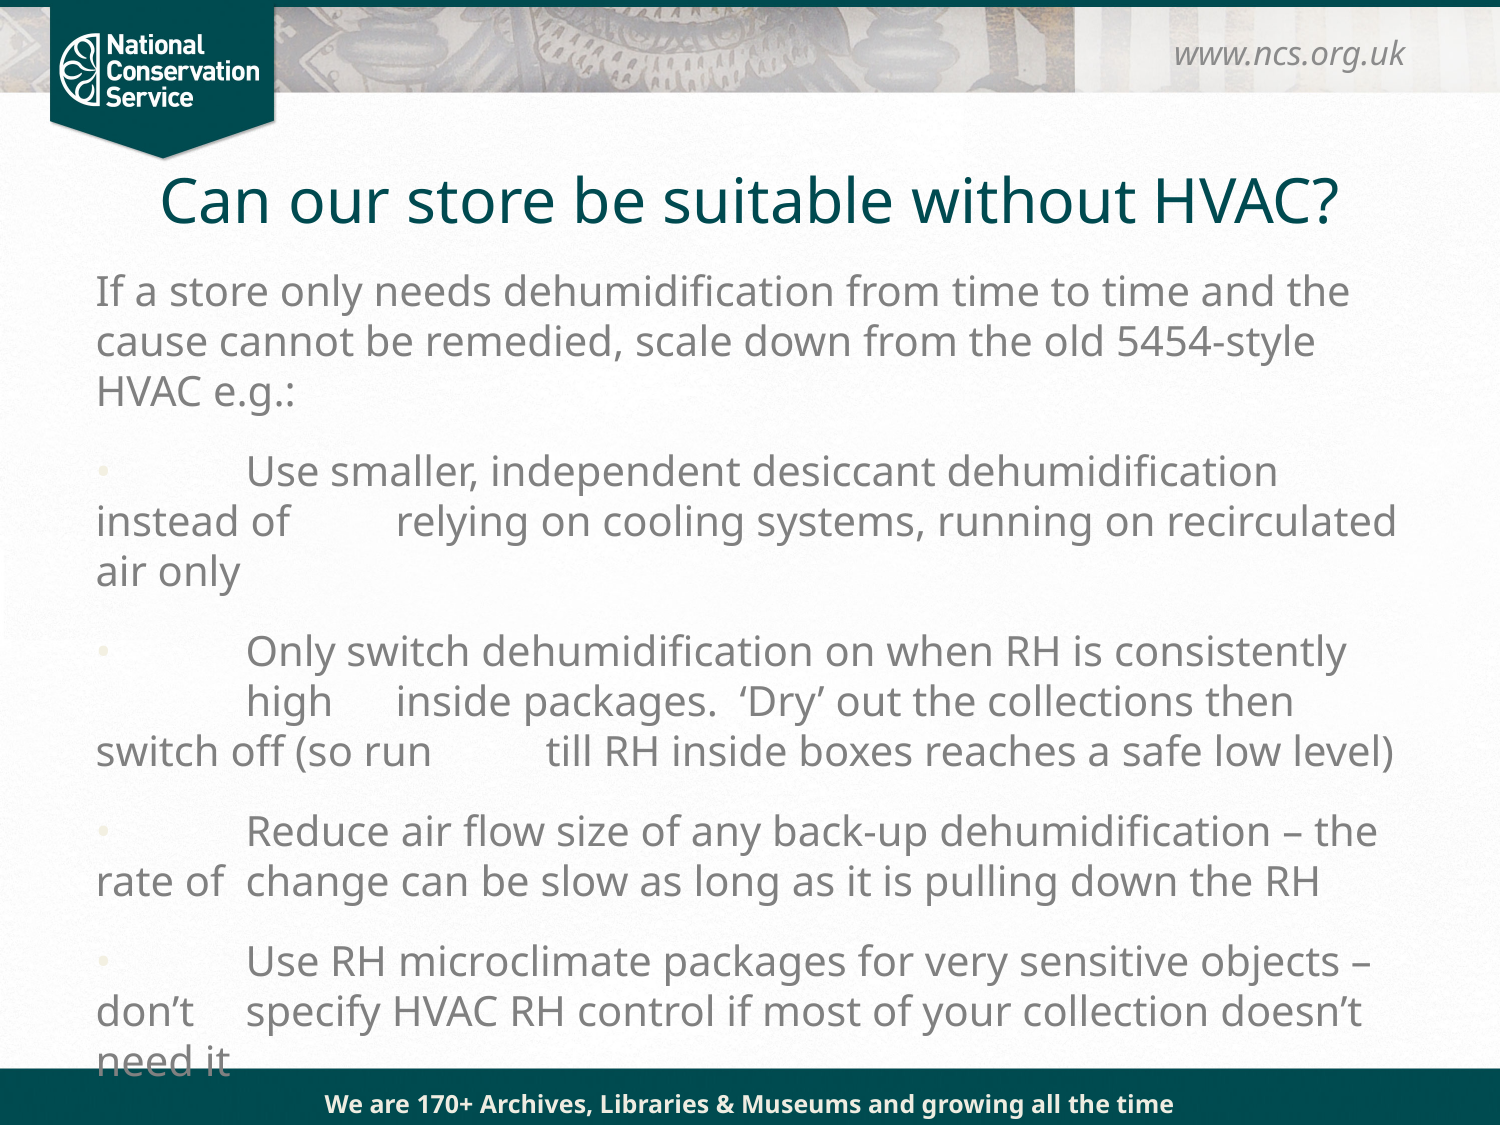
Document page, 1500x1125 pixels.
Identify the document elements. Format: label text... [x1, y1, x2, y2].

title Can our store be suitable without HVAC? [80, 145, 1420, 254]
picture [0, 0, 1500, 1125]
slide_number www.ncs.org.uk [1079, 21, 1500, 82]
text_box If a store only needs dehumidification from time to time and the cause cannot be remedied, scale down from the old 5454-style HVAC e.g.: • Use smaller, independent desiccant dehumidification instead of relying on cooling systems, running on recirculated air only • Only switch dehumidification on when RH is consistently high inside packages. ‘Dry’ out the collections then switch off (so run till RH inside boxes reaches a safe low level) • Reduce air flow size of any back-up dehumidification – the rate of change can be slow as long as it is pulling down the RH • Use RH microclimate packages for very sensitive objects – don’t specify HVAC RH control if most of your collection doesn’t need it [80, 256, 1419, 1092]
footer We are 170+ Archives, Libraries & Museums and growing all the time [190, 1082, 1310, 1125]
